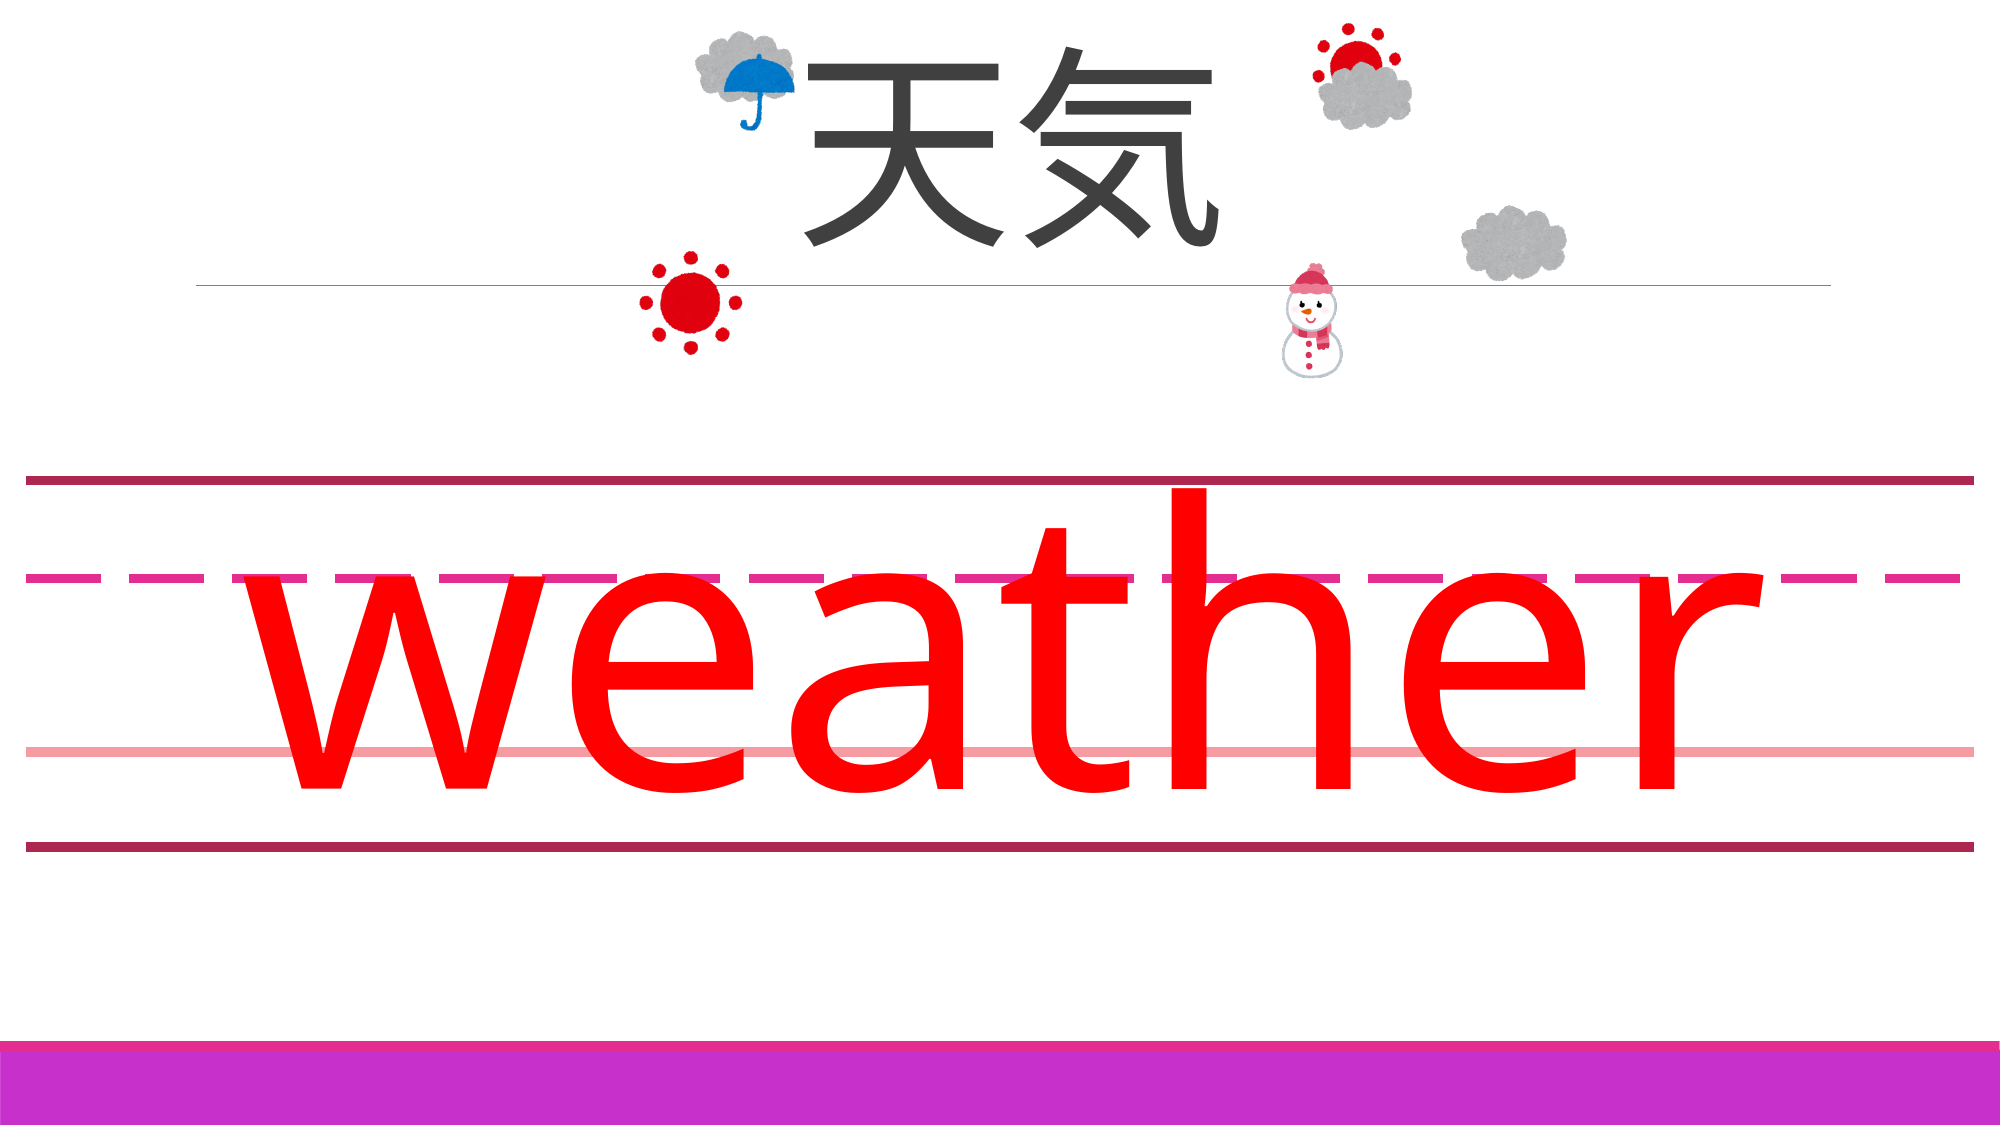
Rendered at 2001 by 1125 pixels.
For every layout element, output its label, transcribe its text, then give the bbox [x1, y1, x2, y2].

picture [1254, 256, 1366, 385]
list weather [5, 439, 2000, 945]
picture [690, 24, 800, 137]
picture [635, 245, 748, 361]
title 天気 [140, 43, 1884, 282]
picture [1454, 192, 1575, 293]
picture [1307, 19, 1418, 133]
